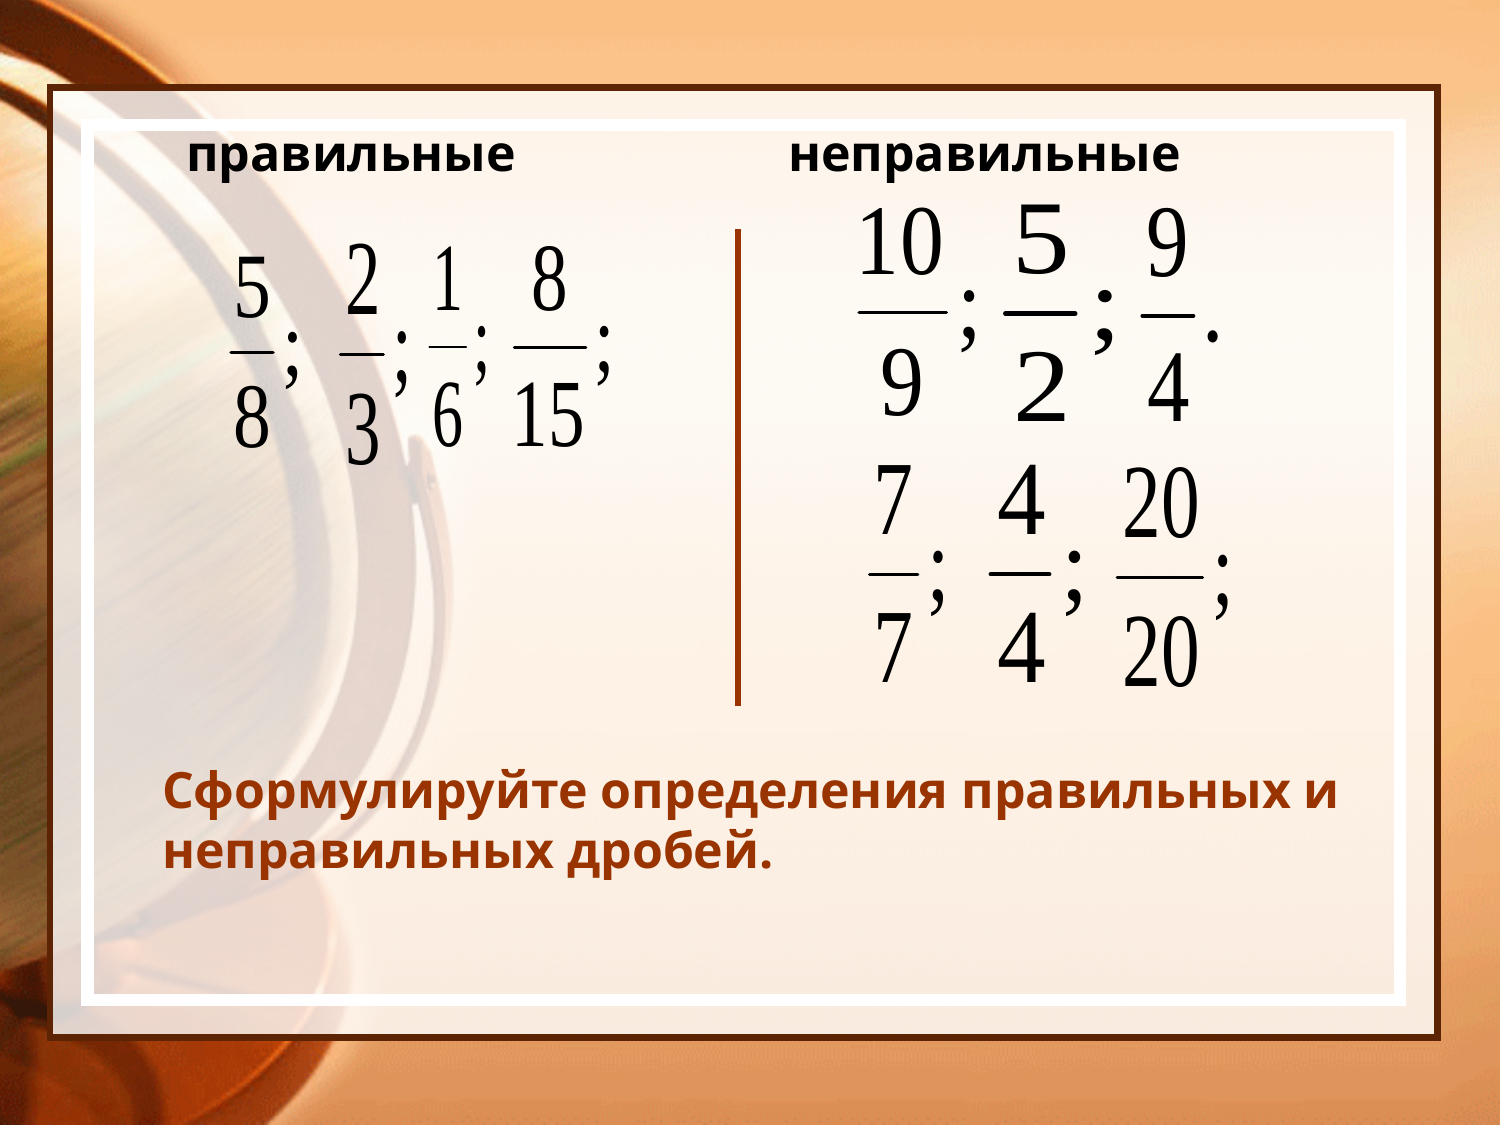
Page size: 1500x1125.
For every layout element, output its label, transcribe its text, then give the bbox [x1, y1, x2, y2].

text_box неправильные [773, 113, 1412, 189]
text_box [985, 174, 1141, 432]
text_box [856, 433, 1247, 710]
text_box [844, 179, 980, 438]
picture [0, 0, 1500, 1125]
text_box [1127, 178, 1235, 432]
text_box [418, 218, 500, 468]
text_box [501, 218, 625, 468]
text_box правильные [171, 113, 699, 189]
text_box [218, 228, 314, 468]
text_box Сформулируйте определения правильных и неправильных дробей. [147, 751, 1412, 887]
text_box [328, 212, 424, 489]
